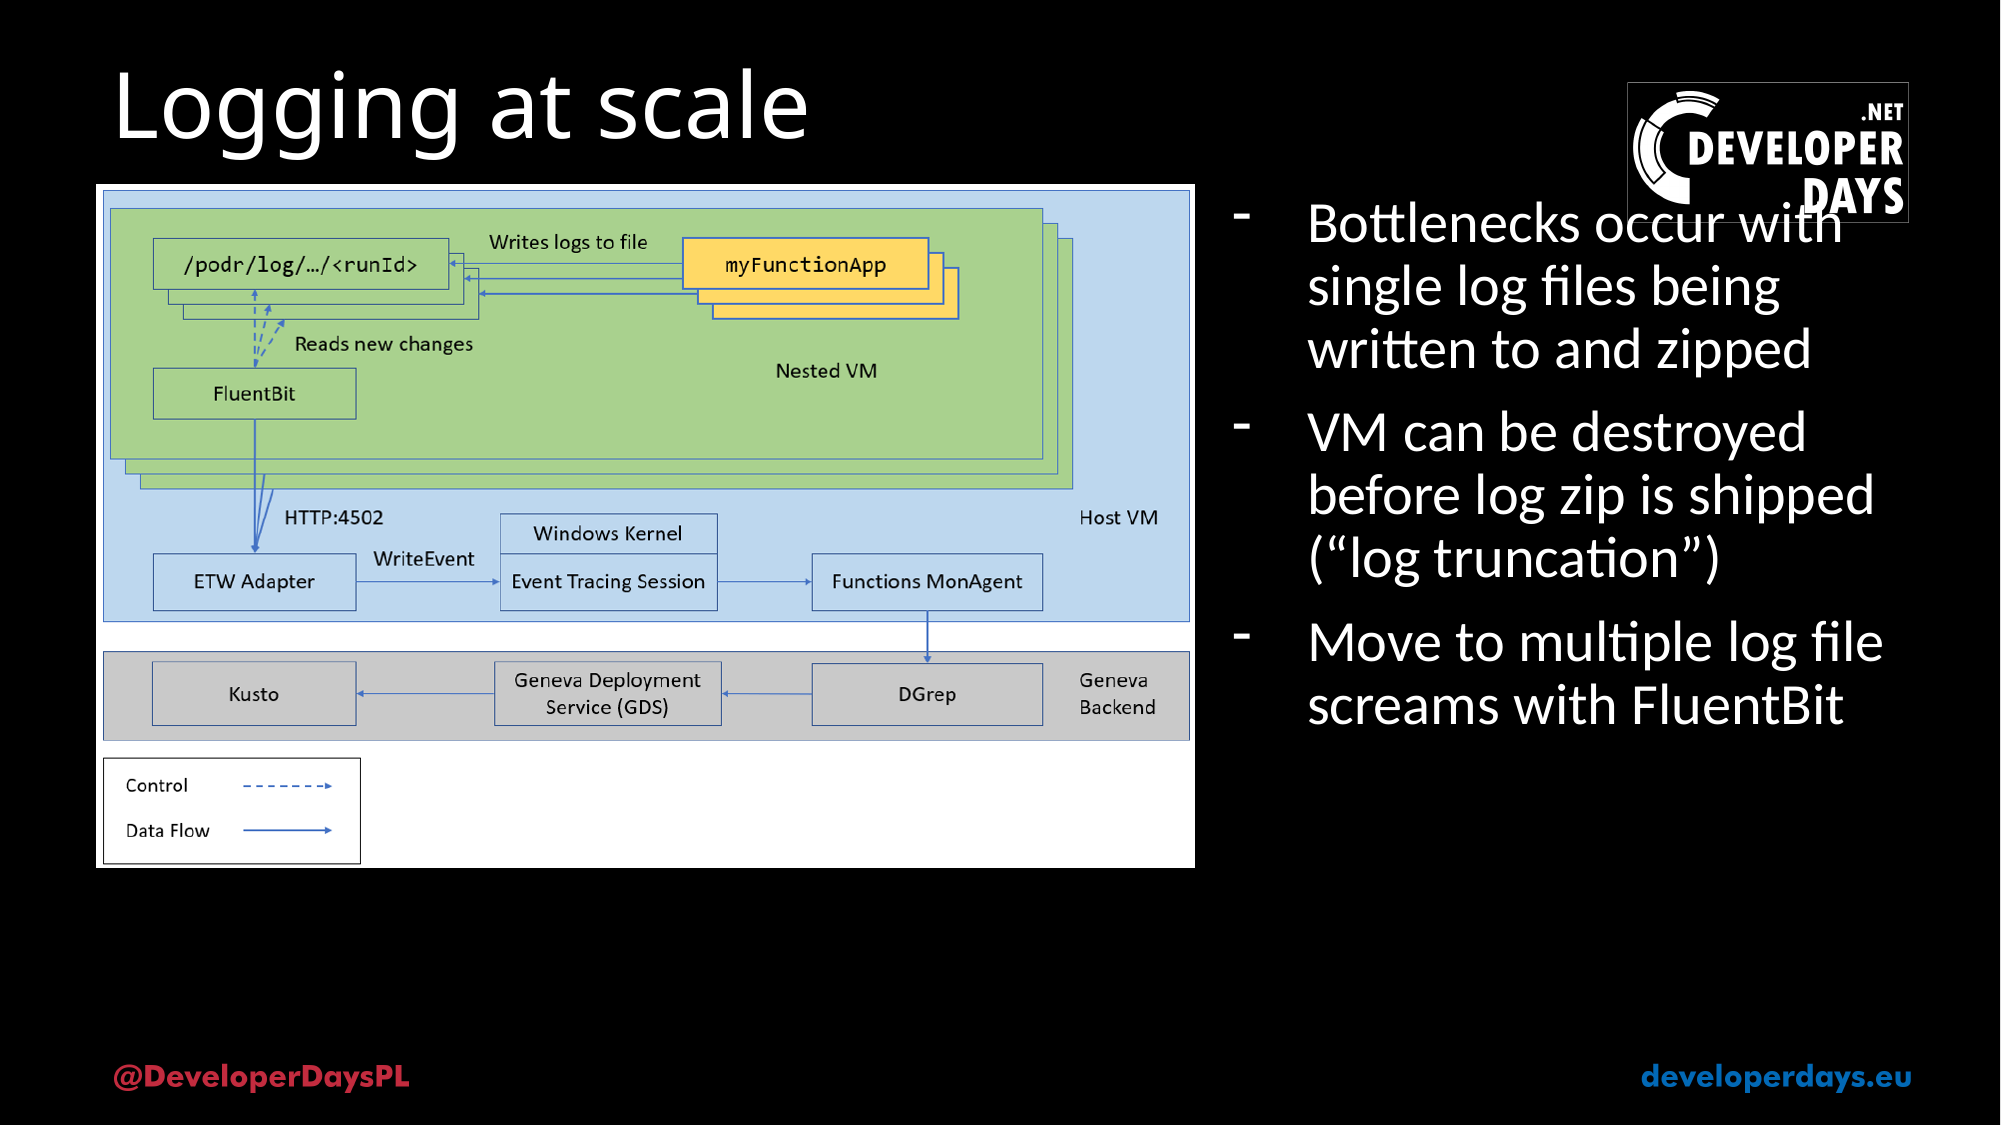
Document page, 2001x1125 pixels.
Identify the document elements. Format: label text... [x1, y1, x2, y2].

picture [0, 0, 2001, 1125]
title Logging at scale [96, 0, 1822, 218]
list Bottlenecks occur with single log files being written to and zipped VM can be destroyed before log zip is shipped (“log truncation”) Move to multiple log file screams with FluentBit [1217, 184, 1904, 920]
